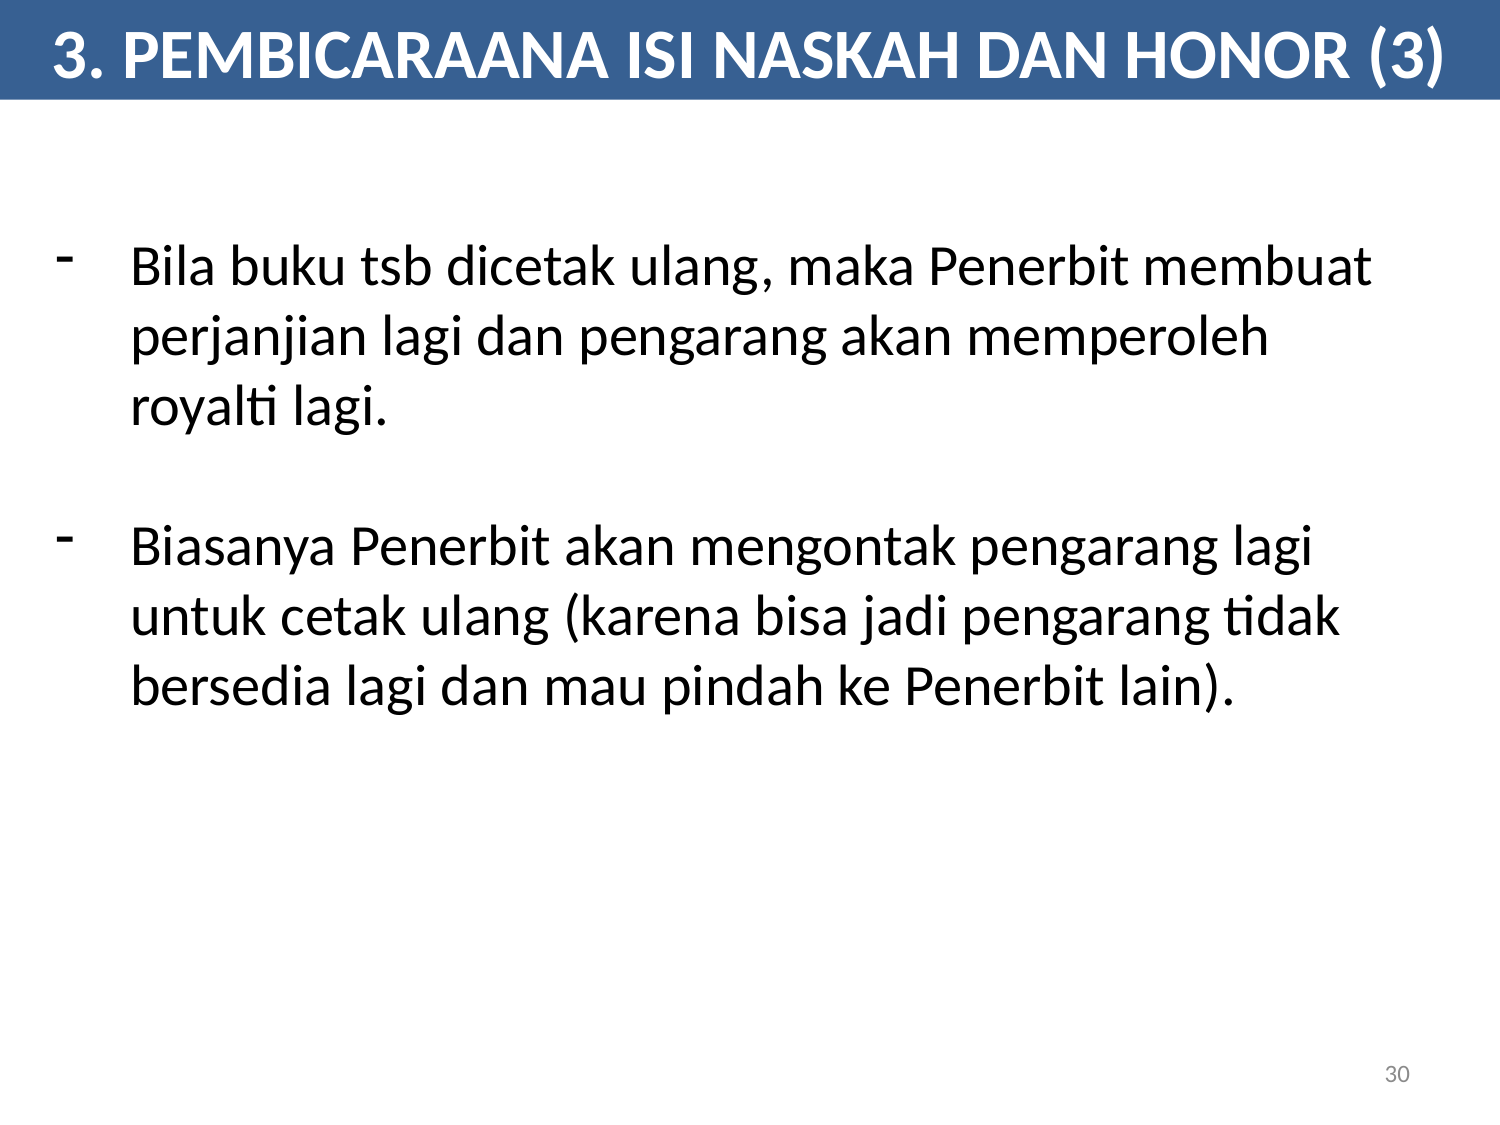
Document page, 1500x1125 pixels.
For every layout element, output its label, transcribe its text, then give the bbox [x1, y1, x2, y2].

text_box 3. PEMBICARAANA ISI NASKAH DAN HONOR (3) [0, 0, 1500, 100]
text_box Bila buku tsb dicetak ulang, maka Penerbit membuat perjanjian lagi dan pengarang akan memperoleh royalti lagi. Biasanya Penerbit akan mengontak pengarang lagi untuk cetak ulang (karena bisa jadi pengarang tidak bersedia lagi dan mau pindah ke Penerbit lain). [40, 219, 1435, 795]
slide_number 30 [1074, 1042, 1425, 1103]
